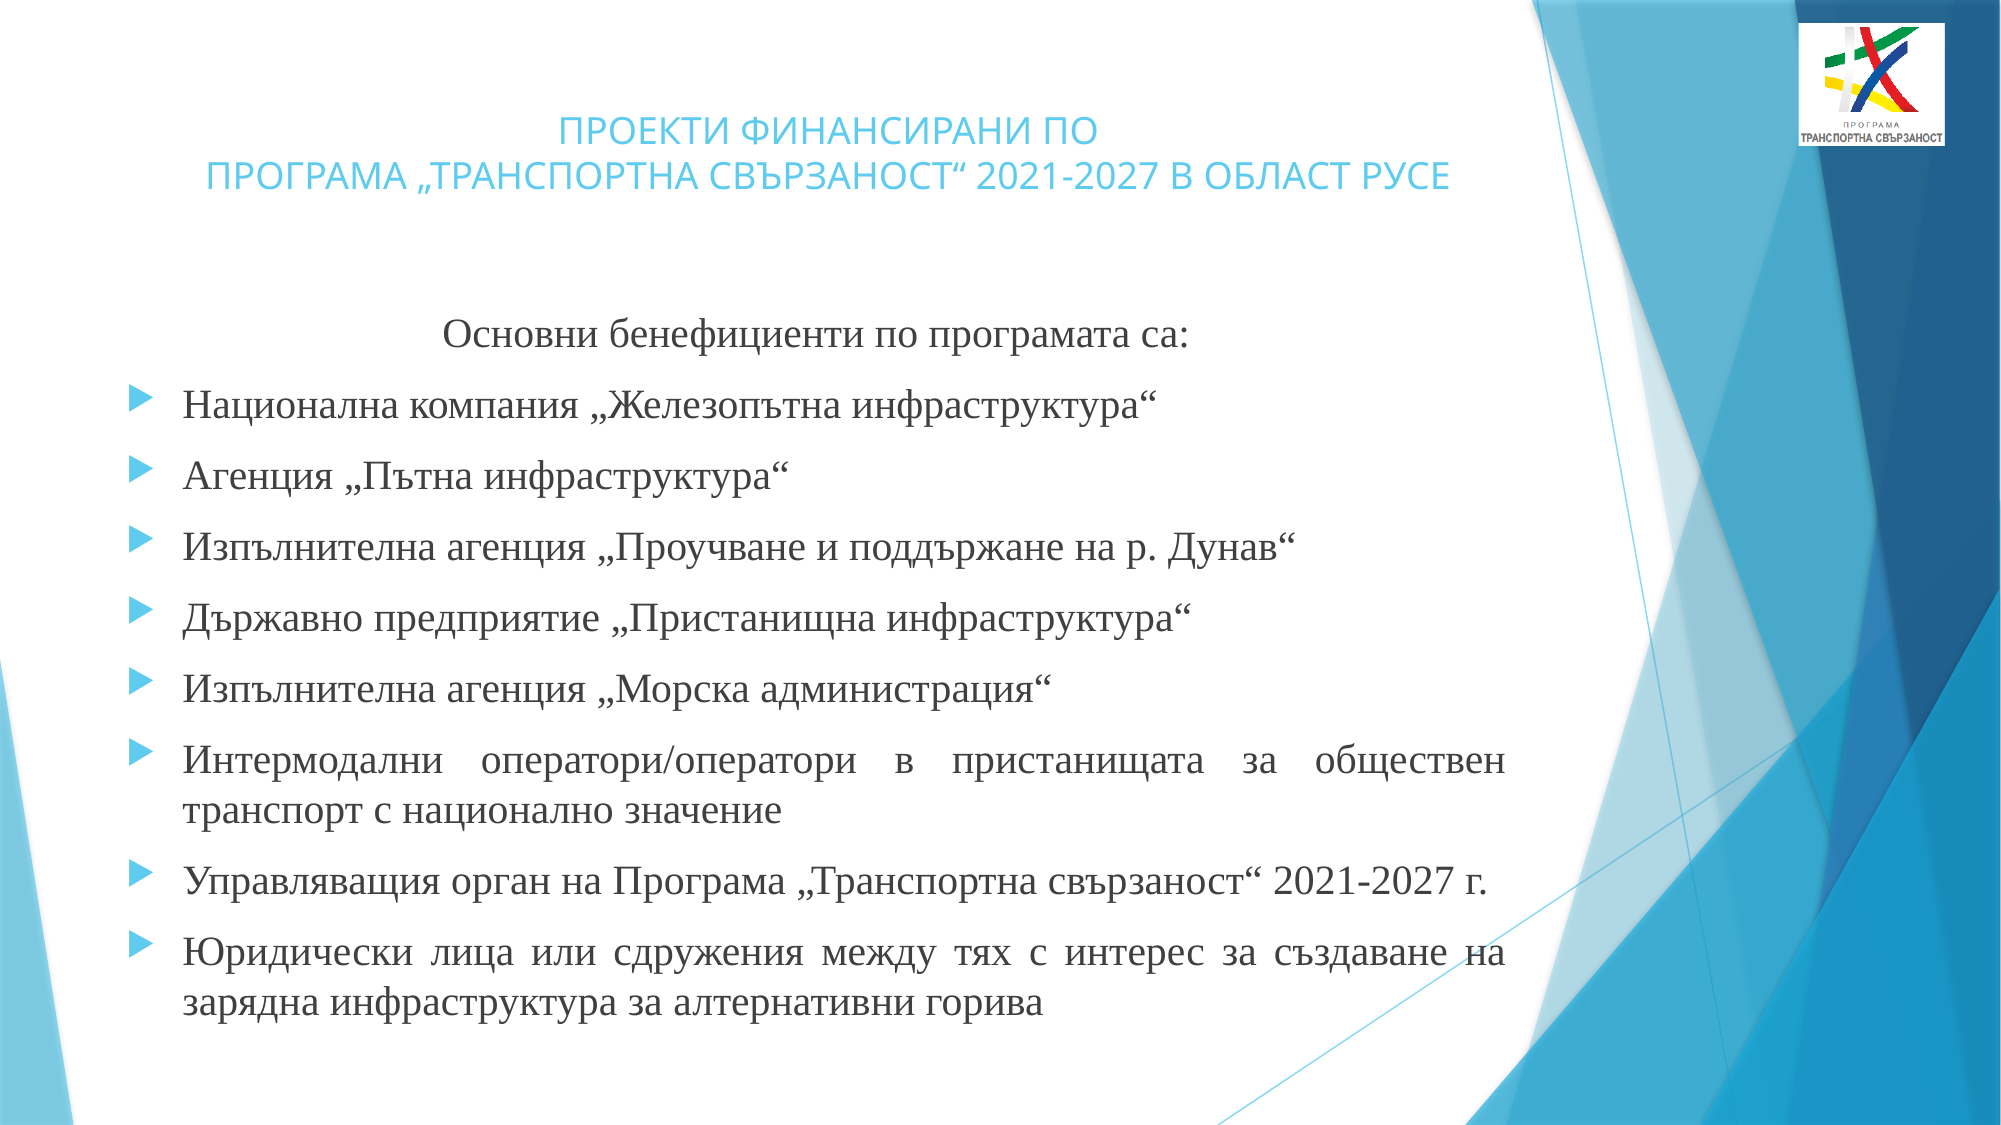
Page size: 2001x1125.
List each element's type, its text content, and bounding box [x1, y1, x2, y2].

title ПРОЕКТИ ФИНАНСИРАНИ ПО ПРОГРАМА „ТРАНСПОРТНА СВЪРЗАНОСТ“ 2021-2027 В ОБЛАСТ РУСЕ [111, 99, 1556, 317]
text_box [1798, 23, 1946, 147]
list Основни бенефициенти по програмата са: Национална компания „Железопътна инфраструктура“ Агенция „Пътна инфраструктура“ Изпълнителна агенция „Проучване и поддържане на р. Дунав“ Държавно предприятие „Пристанищна инфраструктура“ Изпълнителна агенция „Морска администрация“ Интермодални оператори/оператори в пристанищата за обществен транспорт с национално значение Управляващия орган на Програма „Транспортна свързаност“ 2021-2027 г. Юридически лица или сдружения между тях с интерес за създаване на зарядна инфраструктура за алтернативни горива [111, 298, 1522, 1061]
